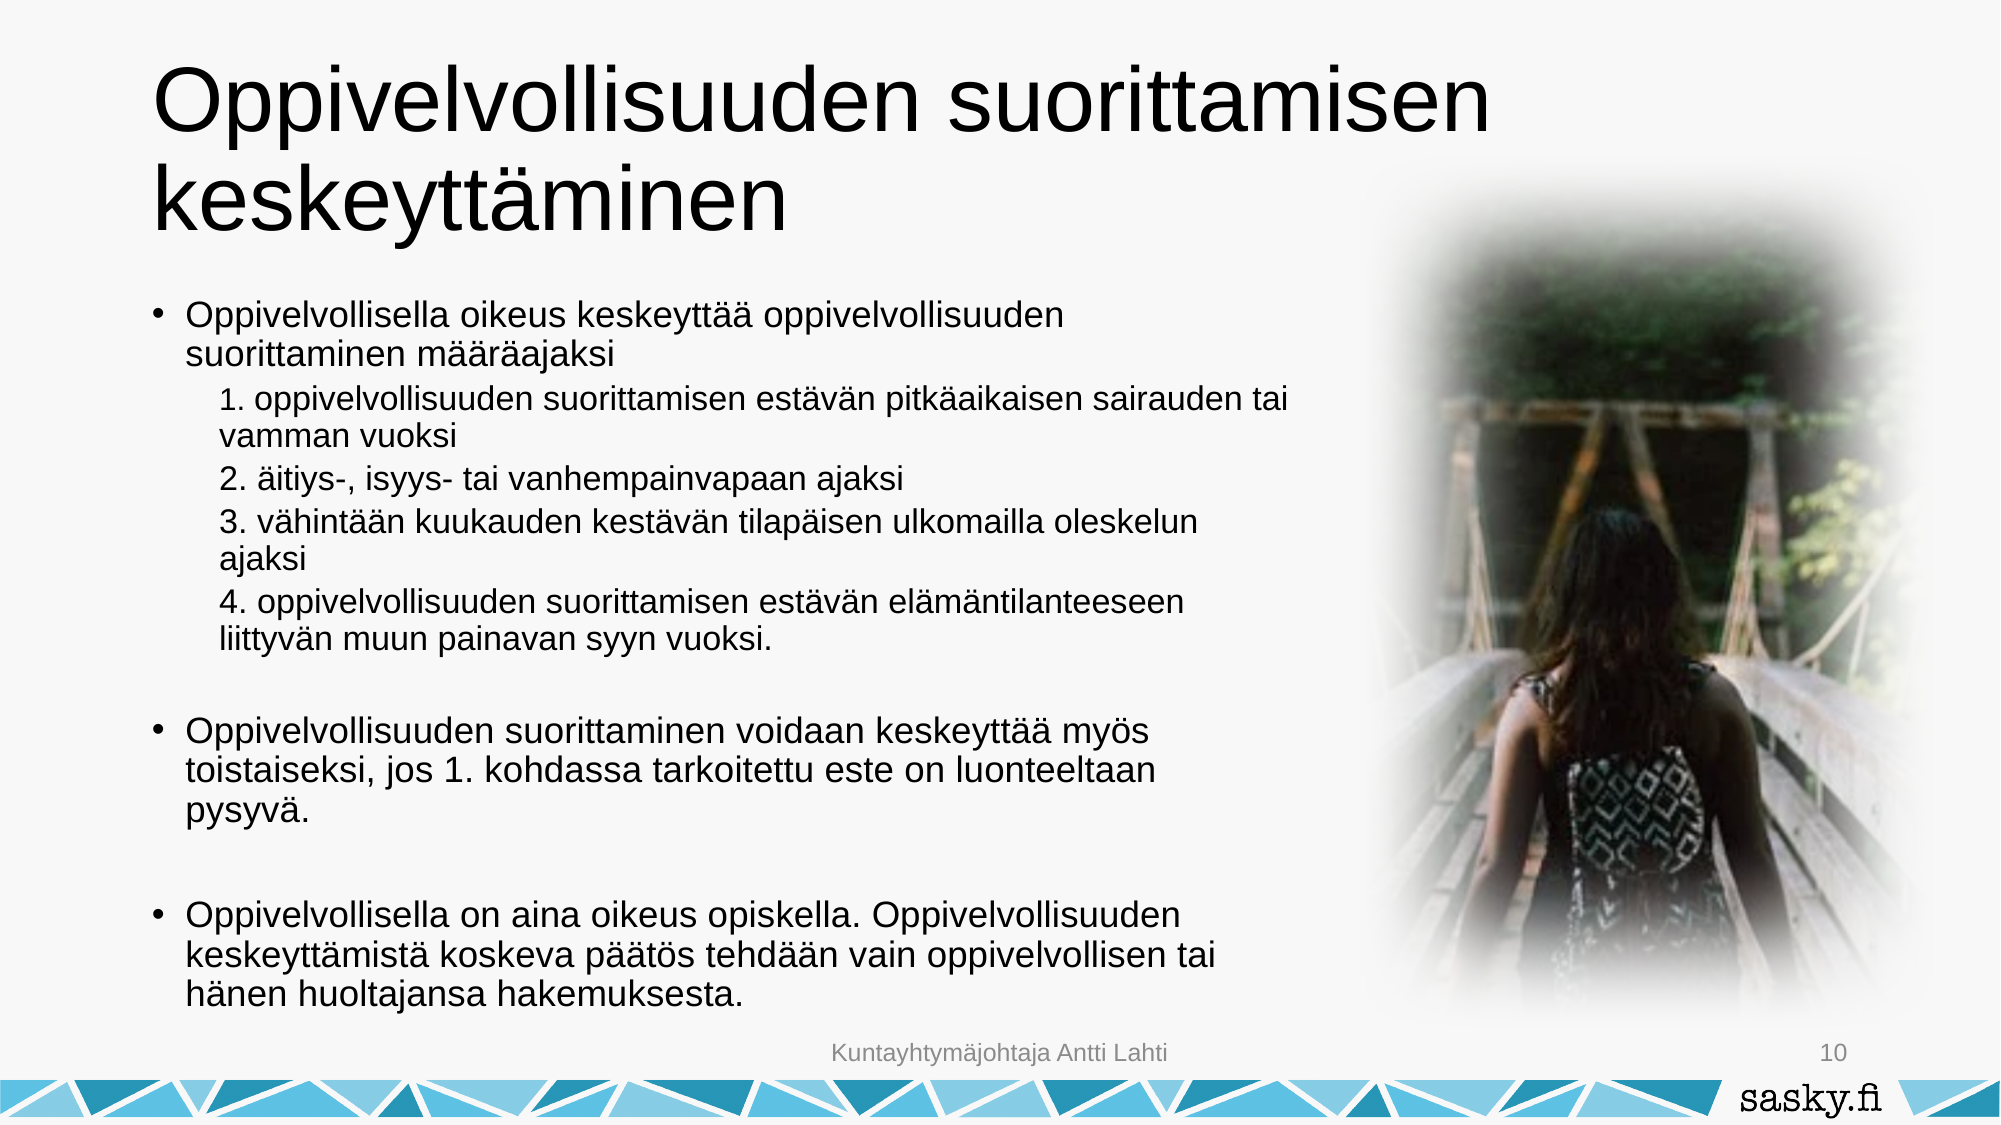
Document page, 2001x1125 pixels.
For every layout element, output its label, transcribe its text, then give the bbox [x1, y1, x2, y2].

picture [1356, 151, 1936, 1031]
title Oppivelvollisuuden suorittamisen keskeyttäminen [137, 42, 1863, 261]
footer Kuntayhtymäjohtaja Antti Lahti [662, 1021, 1338, 1082]
slide_number 10 [1412, 1031, 1863, 1082]
picture [0, 1077, 2000, 1121]
list Oppivelvollisella oikeus keskeyttää oppivelvollisuuden suorittaminen määräajaksi 1. oppivelvollisuuden suorittamisen estävän pitkäaikaisen sairauden tai vamman vuoksi 2. äitiys-, isyys- tai vanhempainvapaan ajaksi 3. vähintään kuukauden kestävän tilapäisen ulkomailla oleskelun ajaksi 4. oppivelvollisuuden suorittamisen estävän elämäntilanteeseen liittyvän muun painavan syyn vuoksi. Oppivelvollisuuden suorittaminen voidaan keskeyttää myös toistaiseksi, jos 1. kohdassa tarkoitettu este on luonteeltaan pysyvä. Oppivelvollisella on aina oikeus opiskella. Oppivelvollisuuden keskeyttämistä koskeva päätös tehdään vain oppivelvollisen tai hänen huoltajansa hakemuksesta. [136, 287, 1308, 1031]
